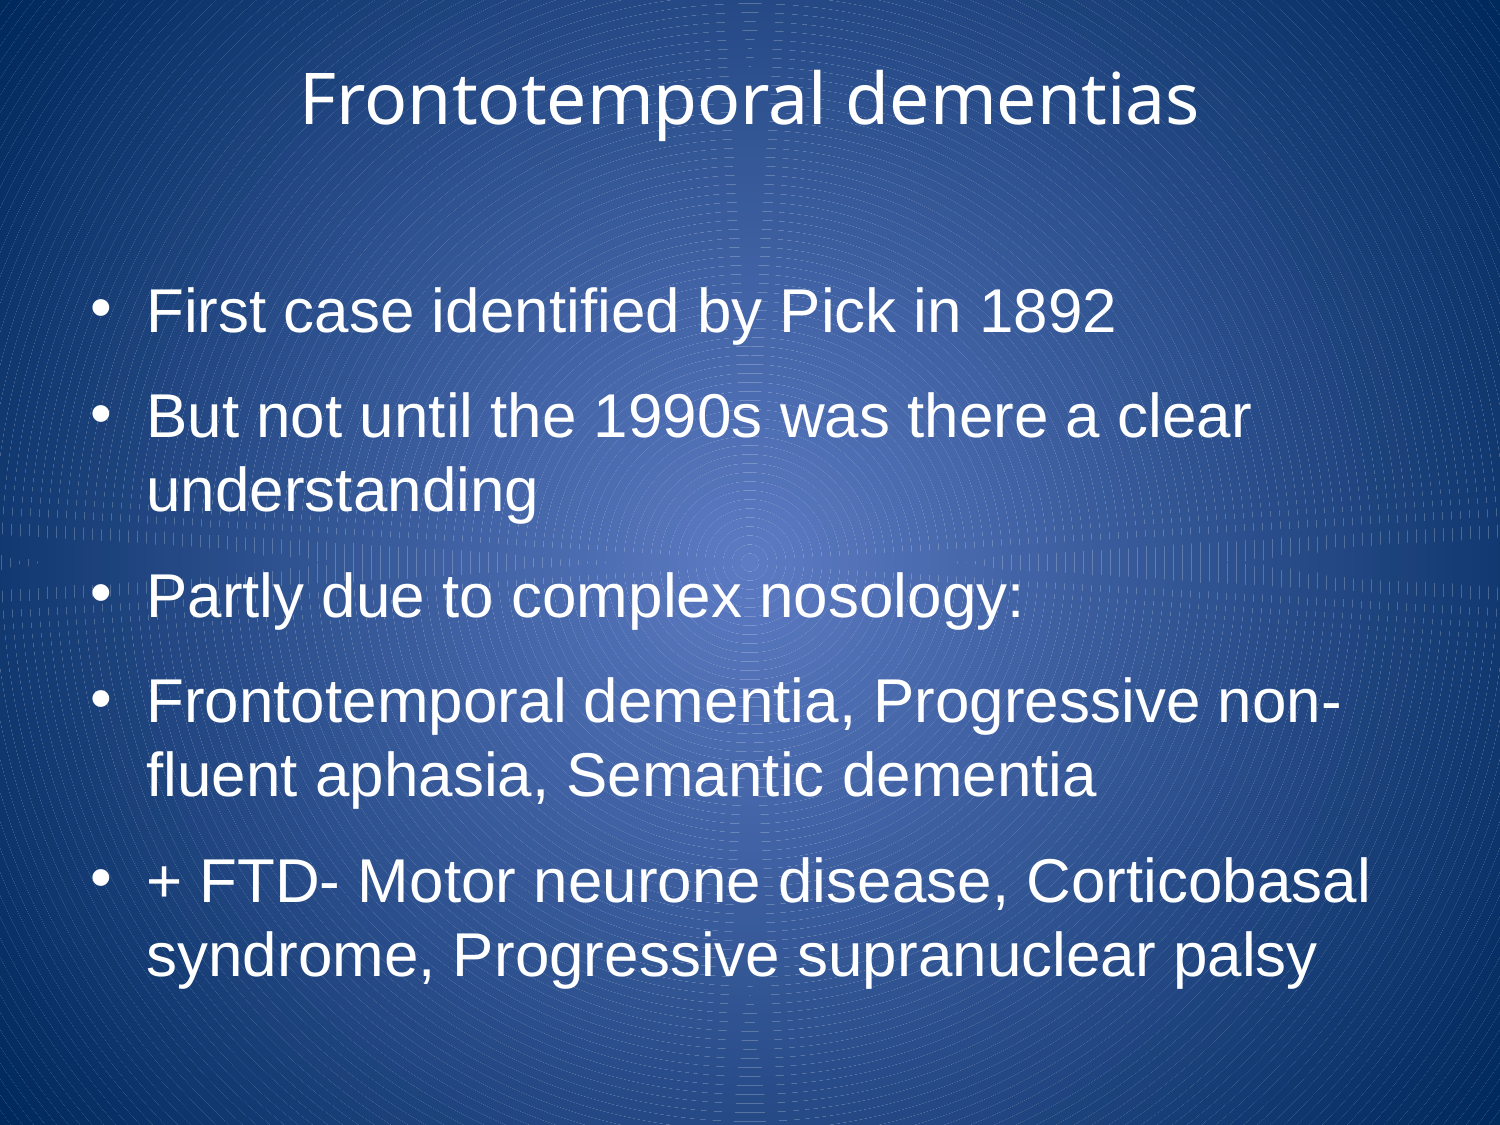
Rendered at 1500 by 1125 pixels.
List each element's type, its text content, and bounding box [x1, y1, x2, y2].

list First case identified by Pick in 1892 But not until the 1990s was there a clear understanding Partly due to complex nosology: Frontotemporal dementia, Progressive non-fluent aphasia, Semantic dementia + FTD- Motor neurone disease, Corticobasal syndrome, Progressive supranuclear palsy [75, 262, 1425, 1005]
title Frontotemporal dementias [75, 45, 1425, 233]
